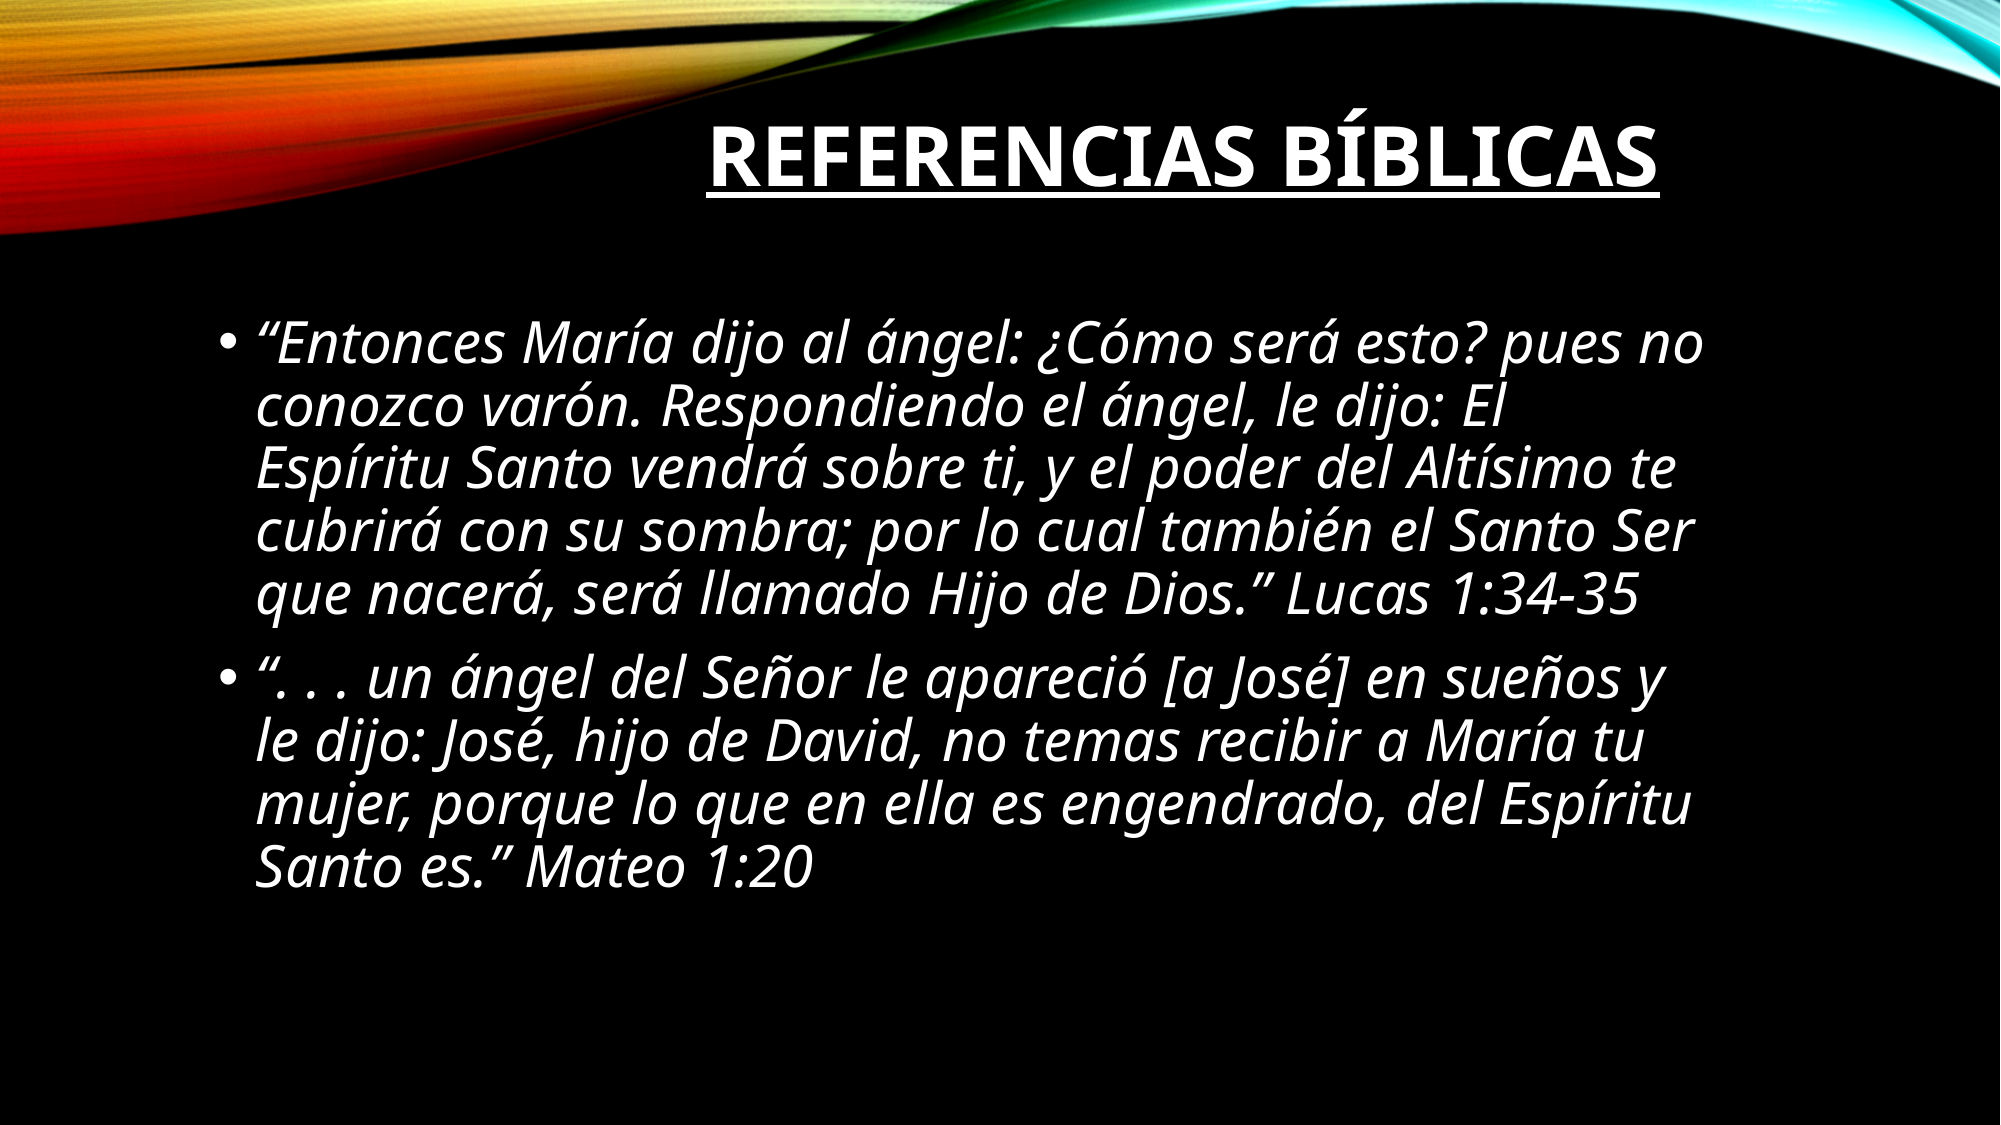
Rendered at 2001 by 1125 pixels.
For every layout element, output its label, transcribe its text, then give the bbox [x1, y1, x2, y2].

picture [0, 0, 2000, 237]
title Referencias Bíblicas [324, 85, 1675, 233]
list “Entonces María dijo al ángel: ¿Cómo será esto? pues no conozco varón. Respondiendo el ángel, le dijo: El Espíritu Santo vendrá sobre ti, y el poder del Altísimo te cubrirá con su sombra; por lo cual también el Santo Ser que nacerá, será llamado Hijo de Dios.” Lucas 1:34-35 “. . . un ángel del Señor le apareció [a José] en sueños y le dijo: José, hijo de David, no temas recibir a María tu mujer, porque lo que en ella es engendrado, del Espíritu Santo es.” Mateo 1:20 [203, 305, 1730, 1016]
